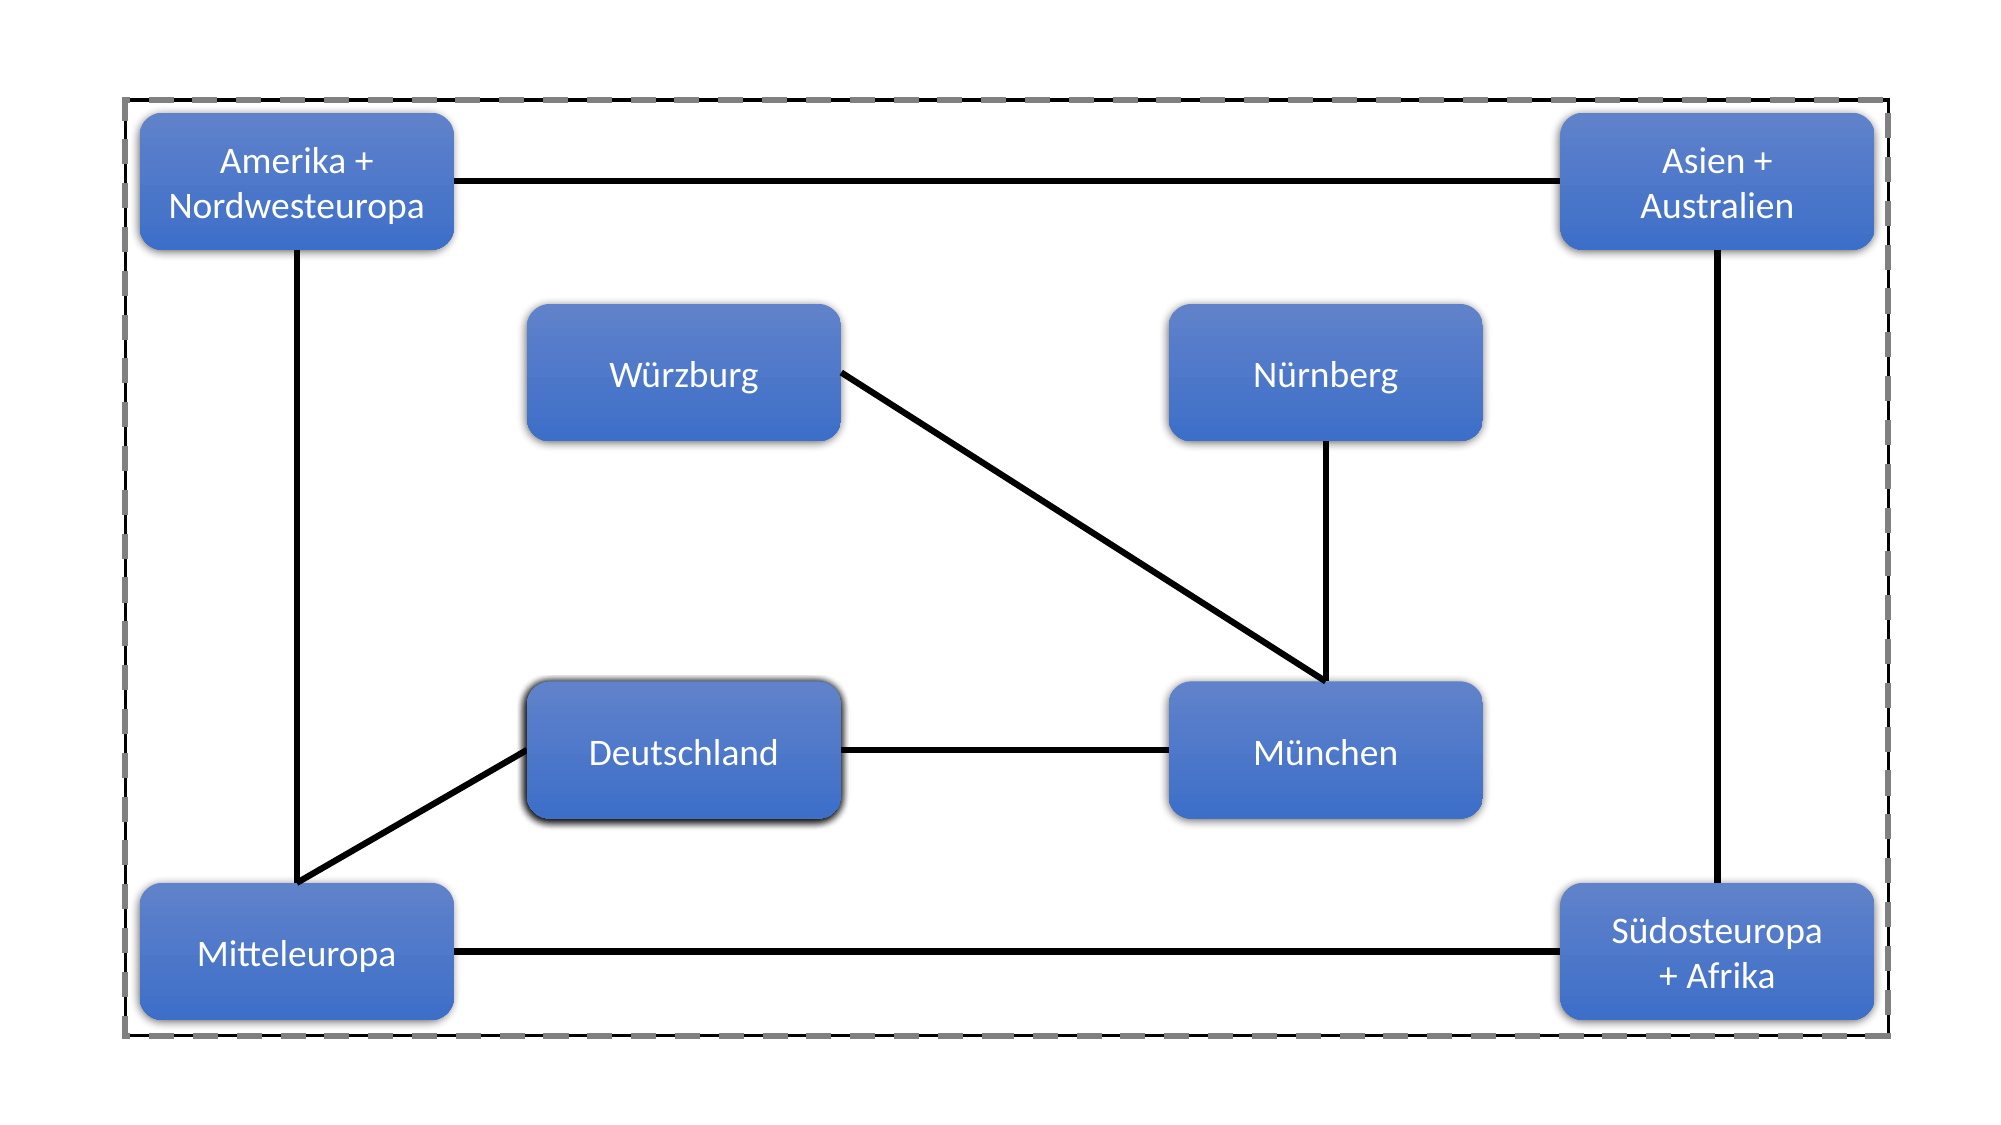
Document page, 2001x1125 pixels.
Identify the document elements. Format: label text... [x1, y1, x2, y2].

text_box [296, 749, 527, 883]
text_box [124, 99, 1889, 1037]
text_box Deutschland [526, 681, 842, 819]
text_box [841, 372, 1326, 682]
